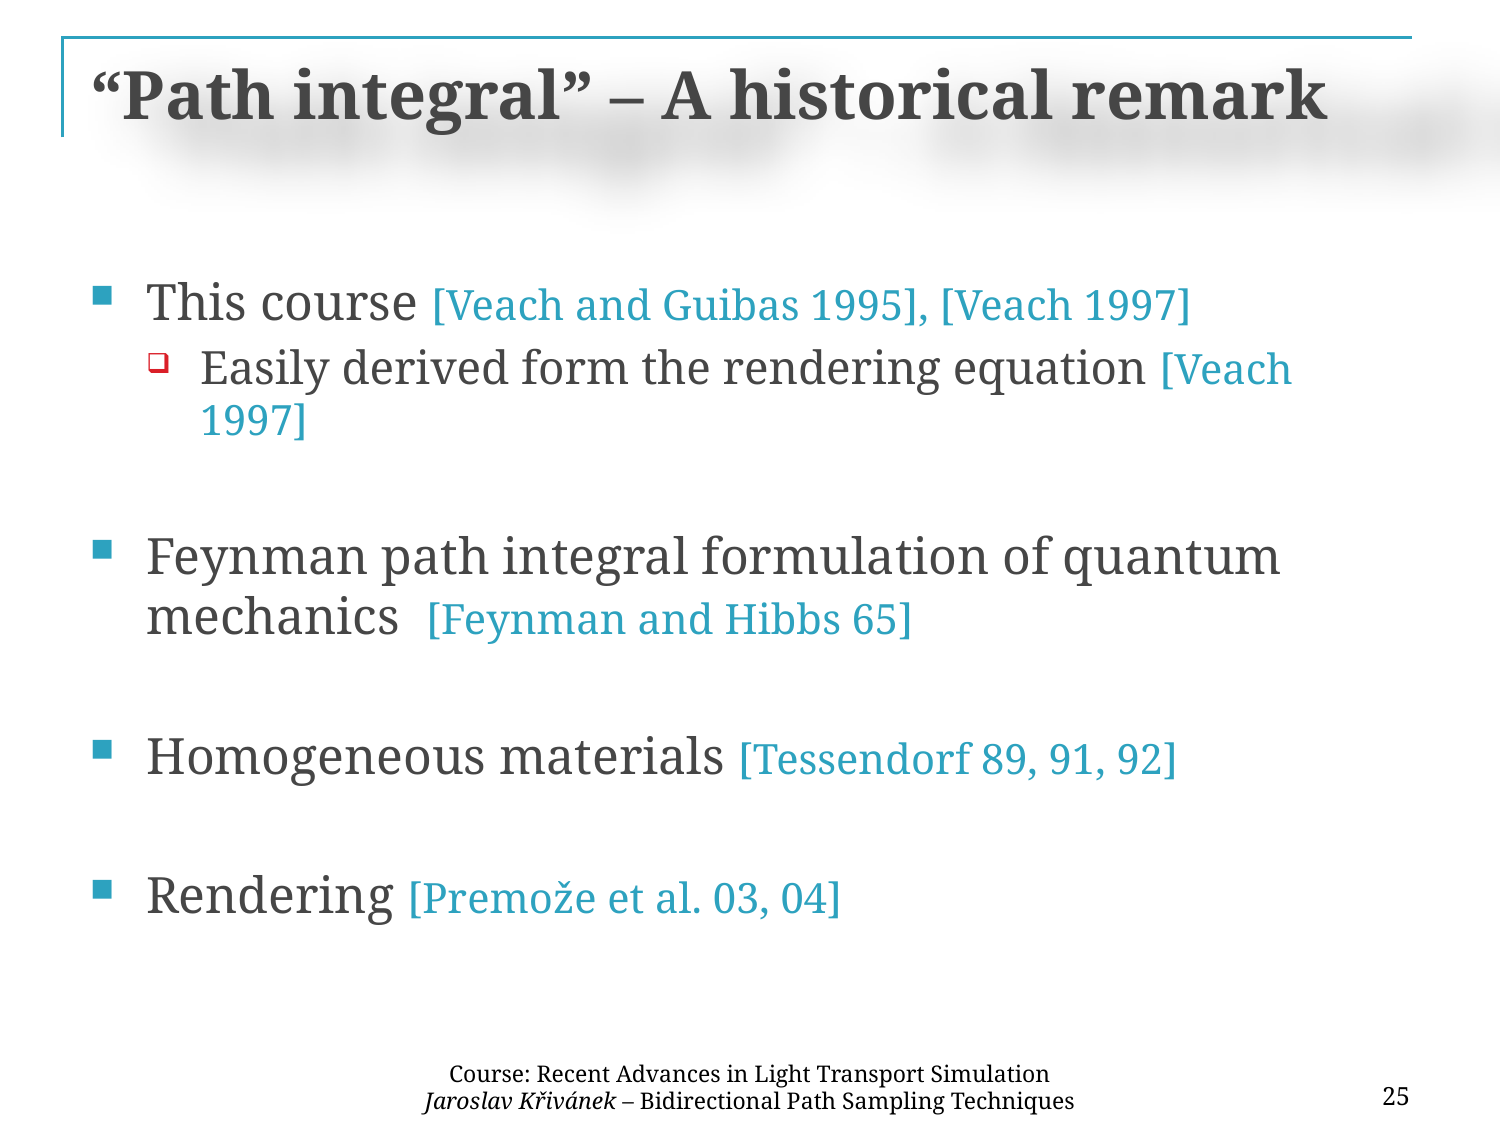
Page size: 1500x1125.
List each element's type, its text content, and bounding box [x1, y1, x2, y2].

footer Course: Recent Advances in Light Transport Simulation Jaroslav Křivánek – Bidirectional Path Sampling Techniques [229, 1046, 1270, 1123]
title “Path integral” – A historical remark [74, 45, 1426, 233]
slide_number 25 [1270, 1046, 1426, 1123]
list This course [Veach and Guibas 1995], [Veach 1997] Easily derived form the rendering equation [Veach 1997] Feynman path integral formulation of quantum mechanics [Feynman and Hibbs 65] Homogeneous materials [Tessendorf 89, 91, 92] Rendering [Premože et al. 03, 04] [74, 262, 1426, 1006]
